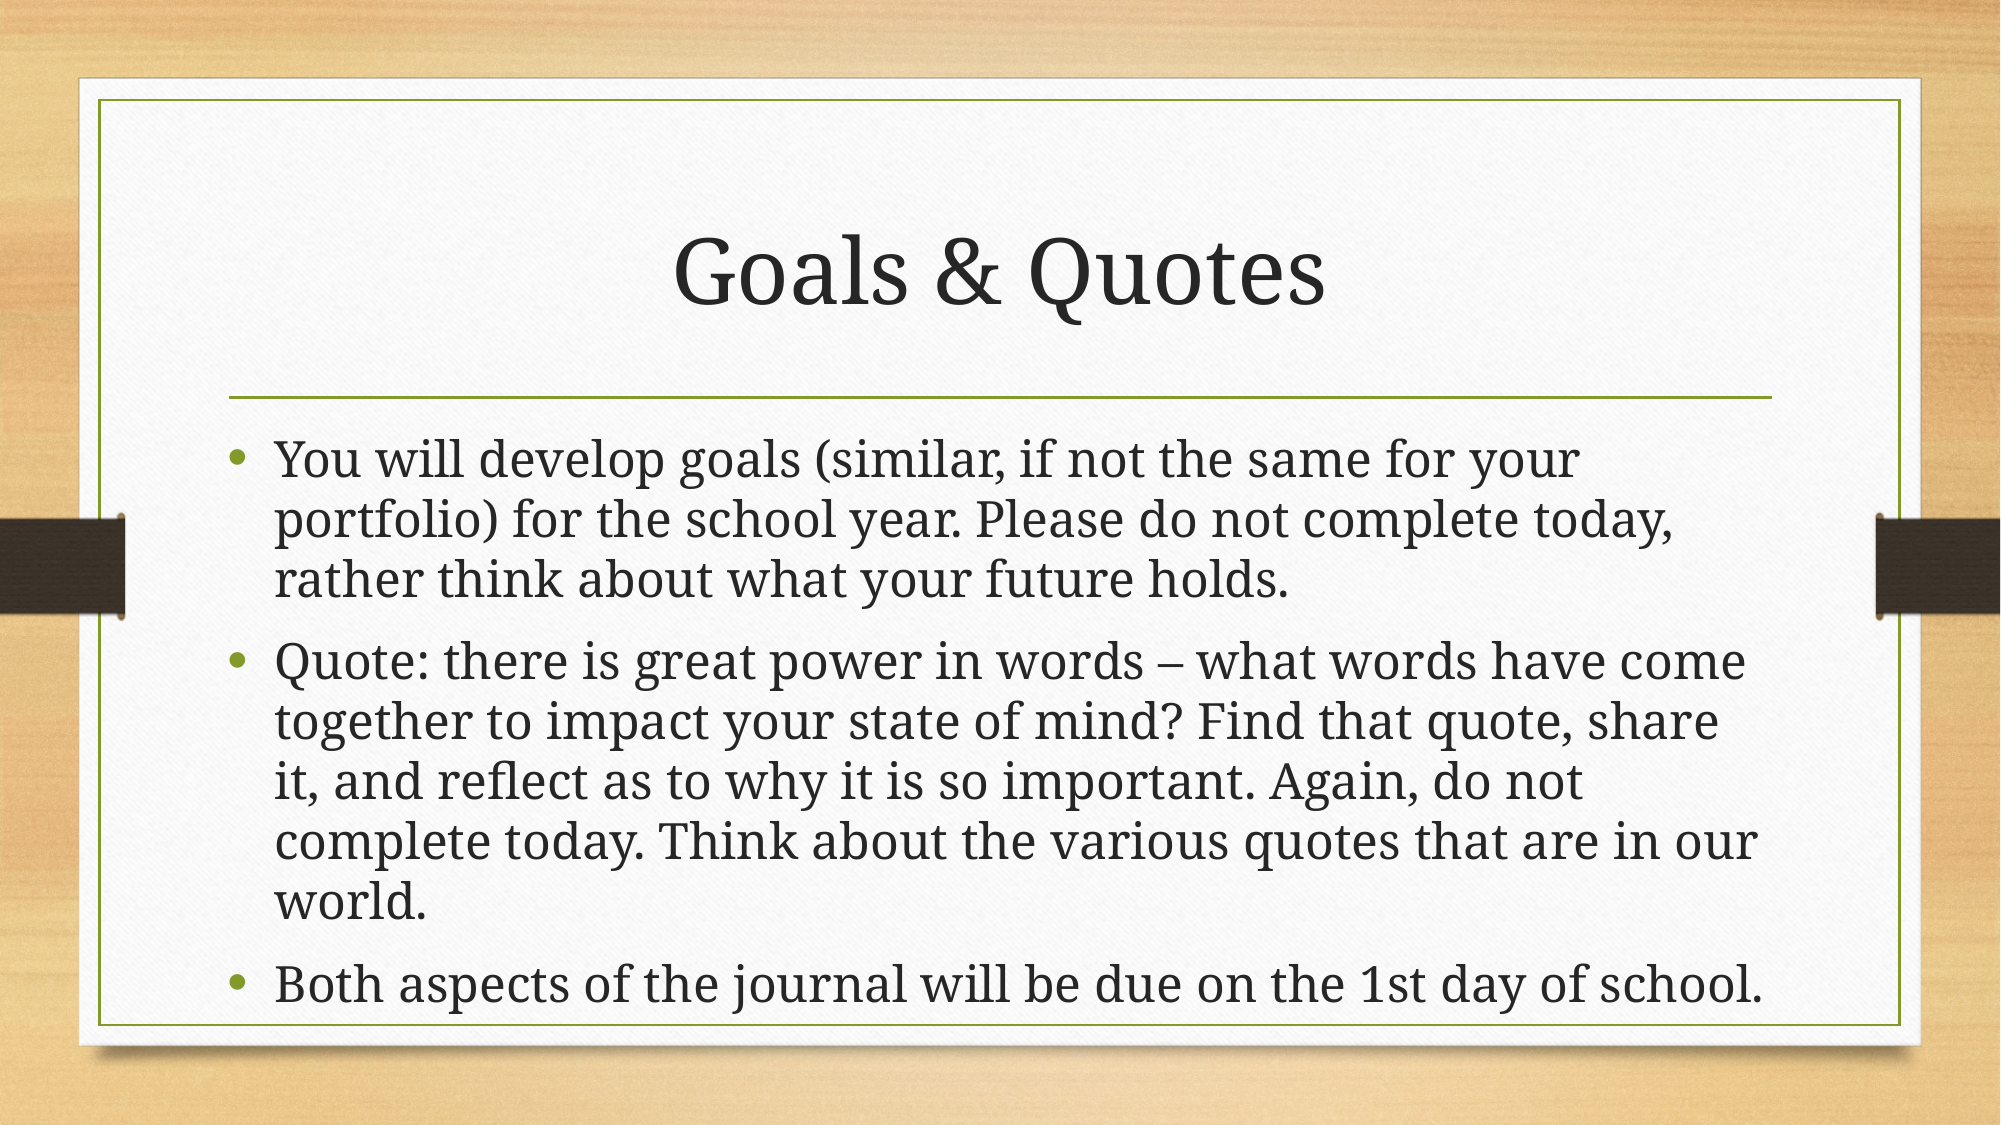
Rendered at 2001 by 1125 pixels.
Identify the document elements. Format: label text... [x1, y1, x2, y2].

list You will develop goals (similar, if not the same for your portfolio) for the school year. Please do not complete today, rather think about what your future holds. Quote: there is great power in words – what words have come together to impact your state of mind? Find that quote, share it, and reflect as to why it is so important. Again, do not complete today. Think about the various quotes that are in our world. Both aspects of the journal will be due on the 1st day of school. [212, 419, 1788, 964]
title Goals & Quotes [212, 161, 1788, 375]
picture [0, 0, 2001, 1125]
